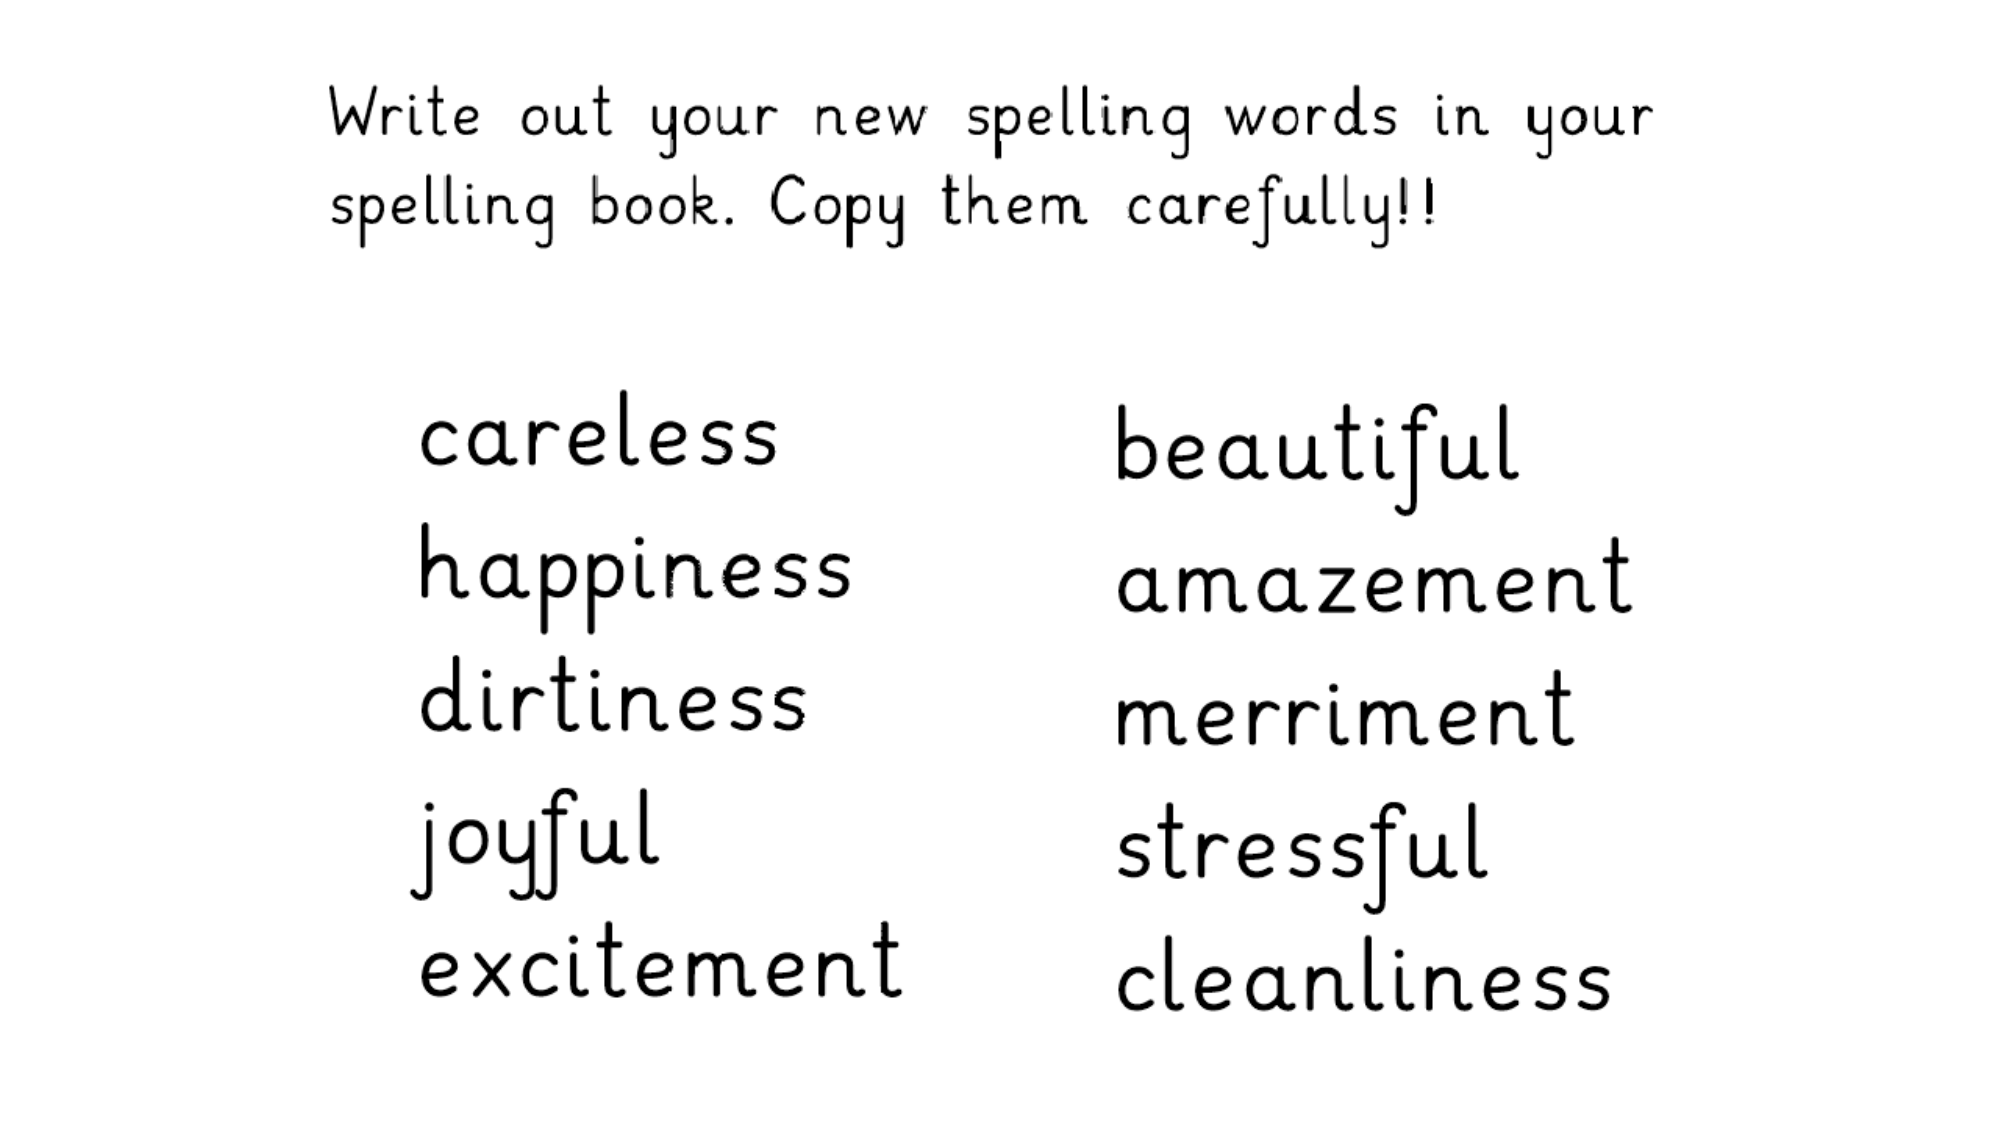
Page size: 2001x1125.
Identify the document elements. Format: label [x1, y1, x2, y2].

picture [299, 46, 1700, 1079]
